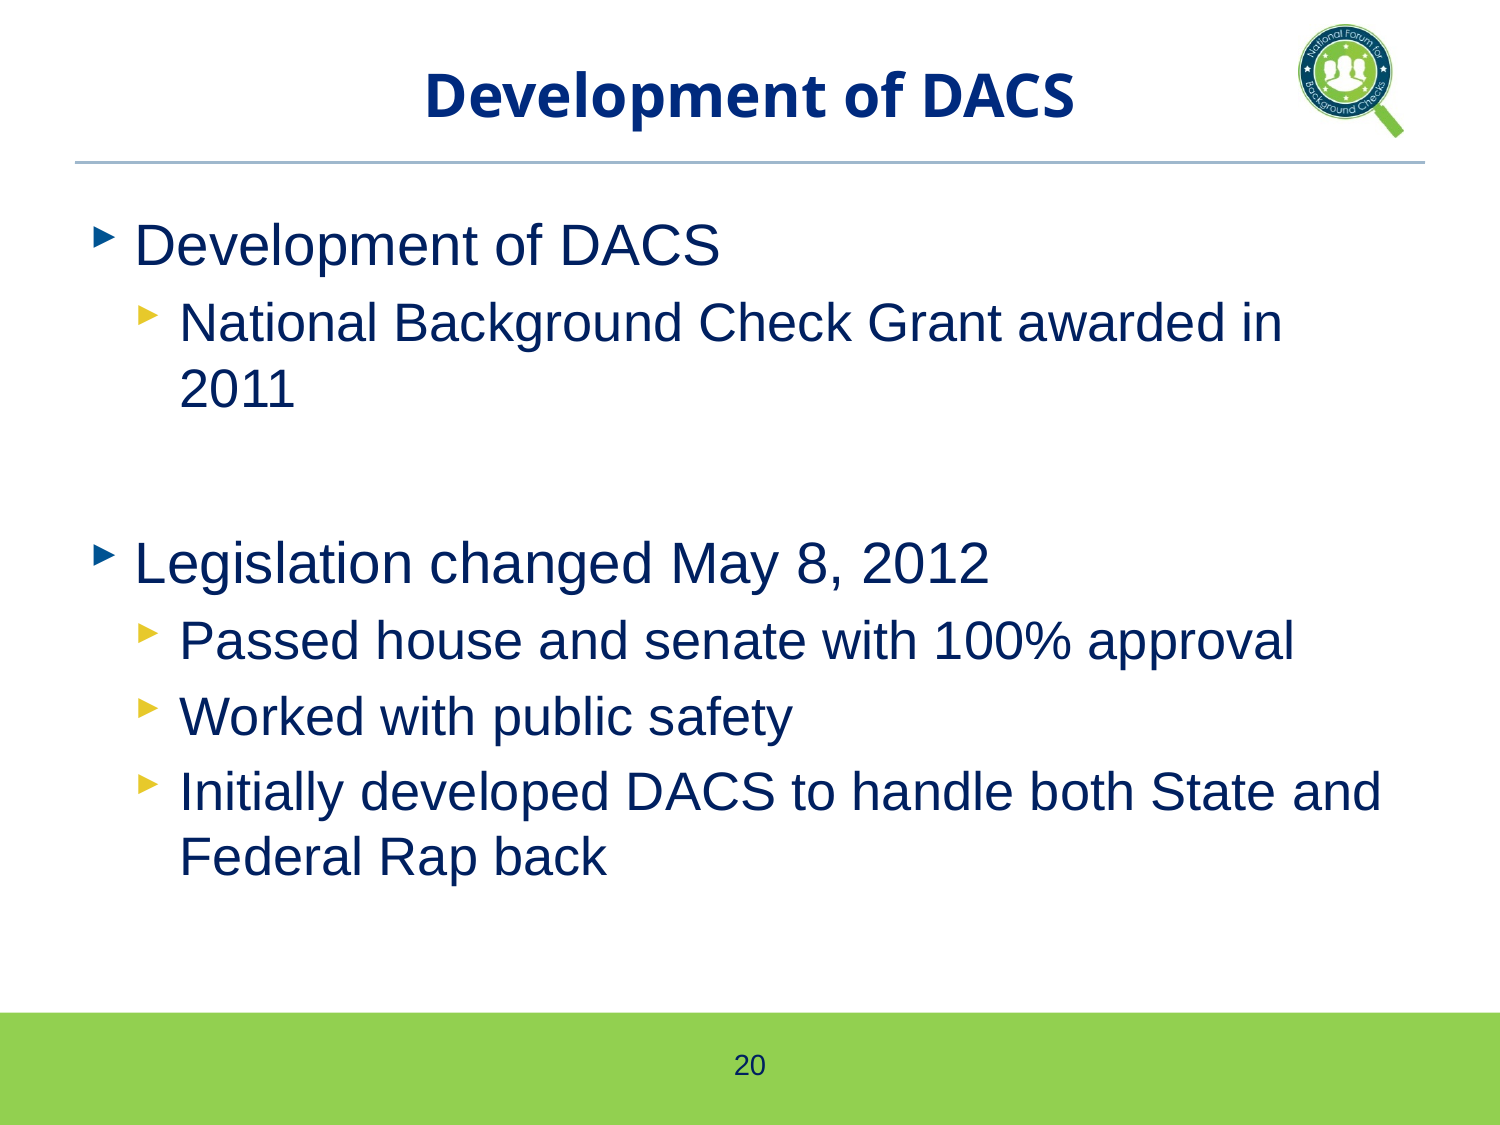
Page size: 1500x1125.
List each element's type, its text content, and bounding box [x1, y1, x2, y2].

list Development of DACS National Background Check Grant awarded in 2011 Legislation changed May 8, 2012 Passed house and senate with 100% approval Worked with public safety Initially developed DACS to handle both State and Federal Rap back [75, 200, 1425, 1010]
slide_number 20 [712, 1038, 788, 1099]
title Development of DACS [0, 24, 1500, 138]
